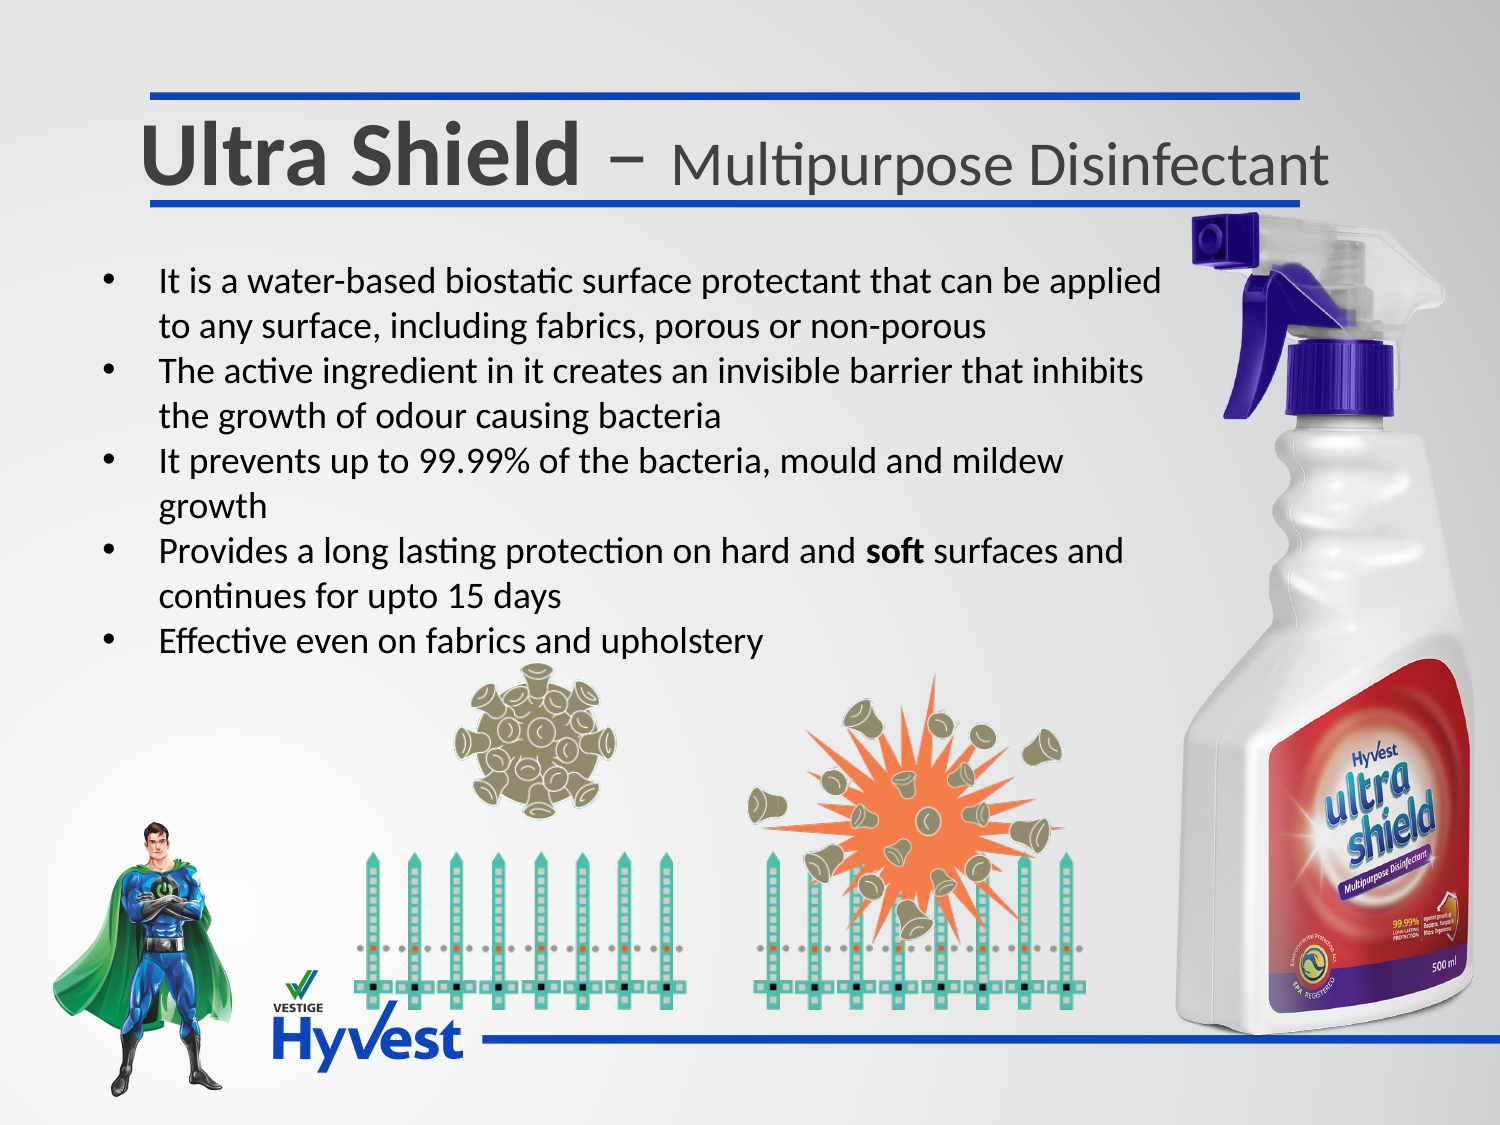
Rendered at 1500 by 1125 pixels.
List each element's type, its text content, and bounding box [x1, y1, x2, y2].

text_box It is a water-based biostatic surface protectant that can be applied to any surface, including fabrics, porous or non-porous The active ingredient in it creates an invisible barrier that inhibits the growth of odour causing bacteria It prevents up to 99.99% of the bacteria, mould and mildew growth Provides a long lasting protection on hard and soft surfaces and continues for upto 15 days Effective even on fabrics and upholstery [87, 248, 1169, 764]
picture [0, 0, 1500, 1125]
text_box Ultra Shield – Multipurpose Disinfectant [125, 86, 1438, 211]
